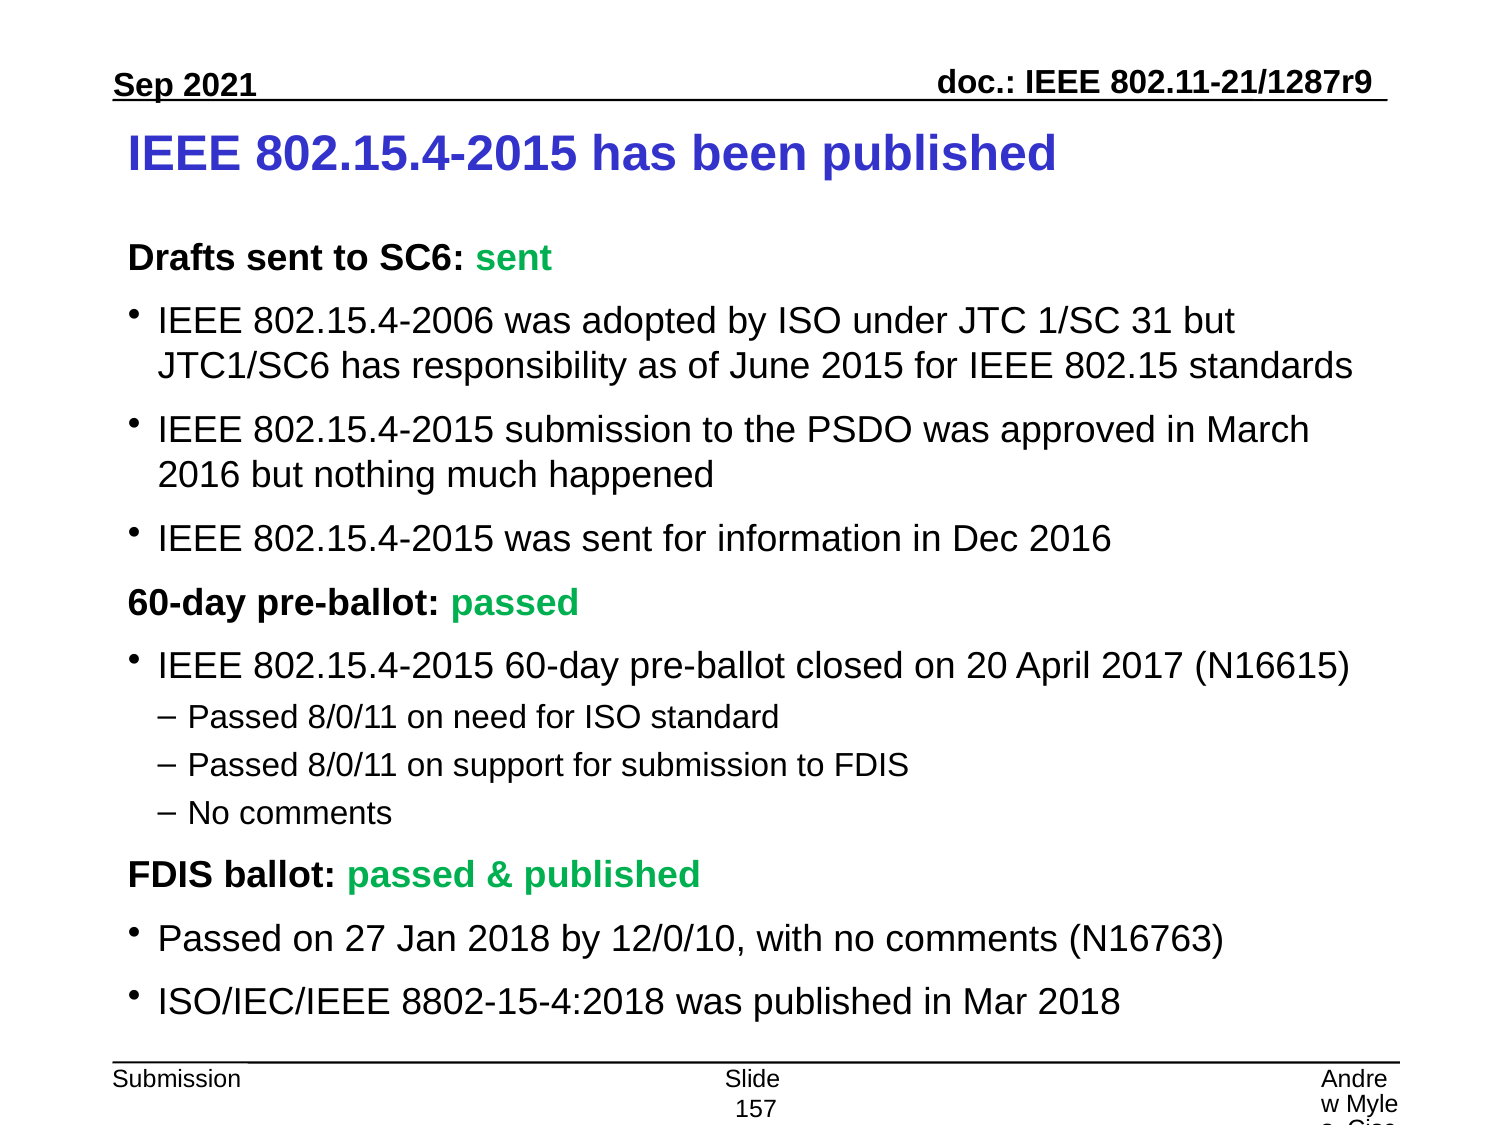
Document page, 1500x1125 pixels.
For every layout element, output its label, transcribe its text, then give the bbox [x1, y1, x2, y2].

slide_number Slide 157 [709, 1061, 803, 1093]
title IEEE 802.15.4-2015 has been published [112, 112, 1388, 224]
footer Andrew Myles, Cisco [1320, 1061, 1402, 1093]
list Drafts sent to SC6: sent IEEE 802.15.4-2006 was adopted by ISO under JTC 1/SC 31 but JTC1/SC6 has responsibility as of June 2015 for IEEE 802.15 standards IEEE 802.15.4-2015 submission to the PSDO was approved in March 2016 but nothing much happened IEEE 802.15.4-2015 was sent for information in Dec 2016 60-day pre-ballot: passed IEEE 802.15.4-2015 60-day pre-ballot closed on 20 April 2017 (N16615) Passed 8/0/11 on need for ISO standard Passed 8/0/11 on support for submission to FDIS No comments FDIS ballot: passed & published Passed on 27 Jan 2018 by 12/0/10, with no comments (N16763) ISO/IEC/IEEE 8802-15-4:2018 was published in Mar 2018 [112, 224, 1388, 900]
